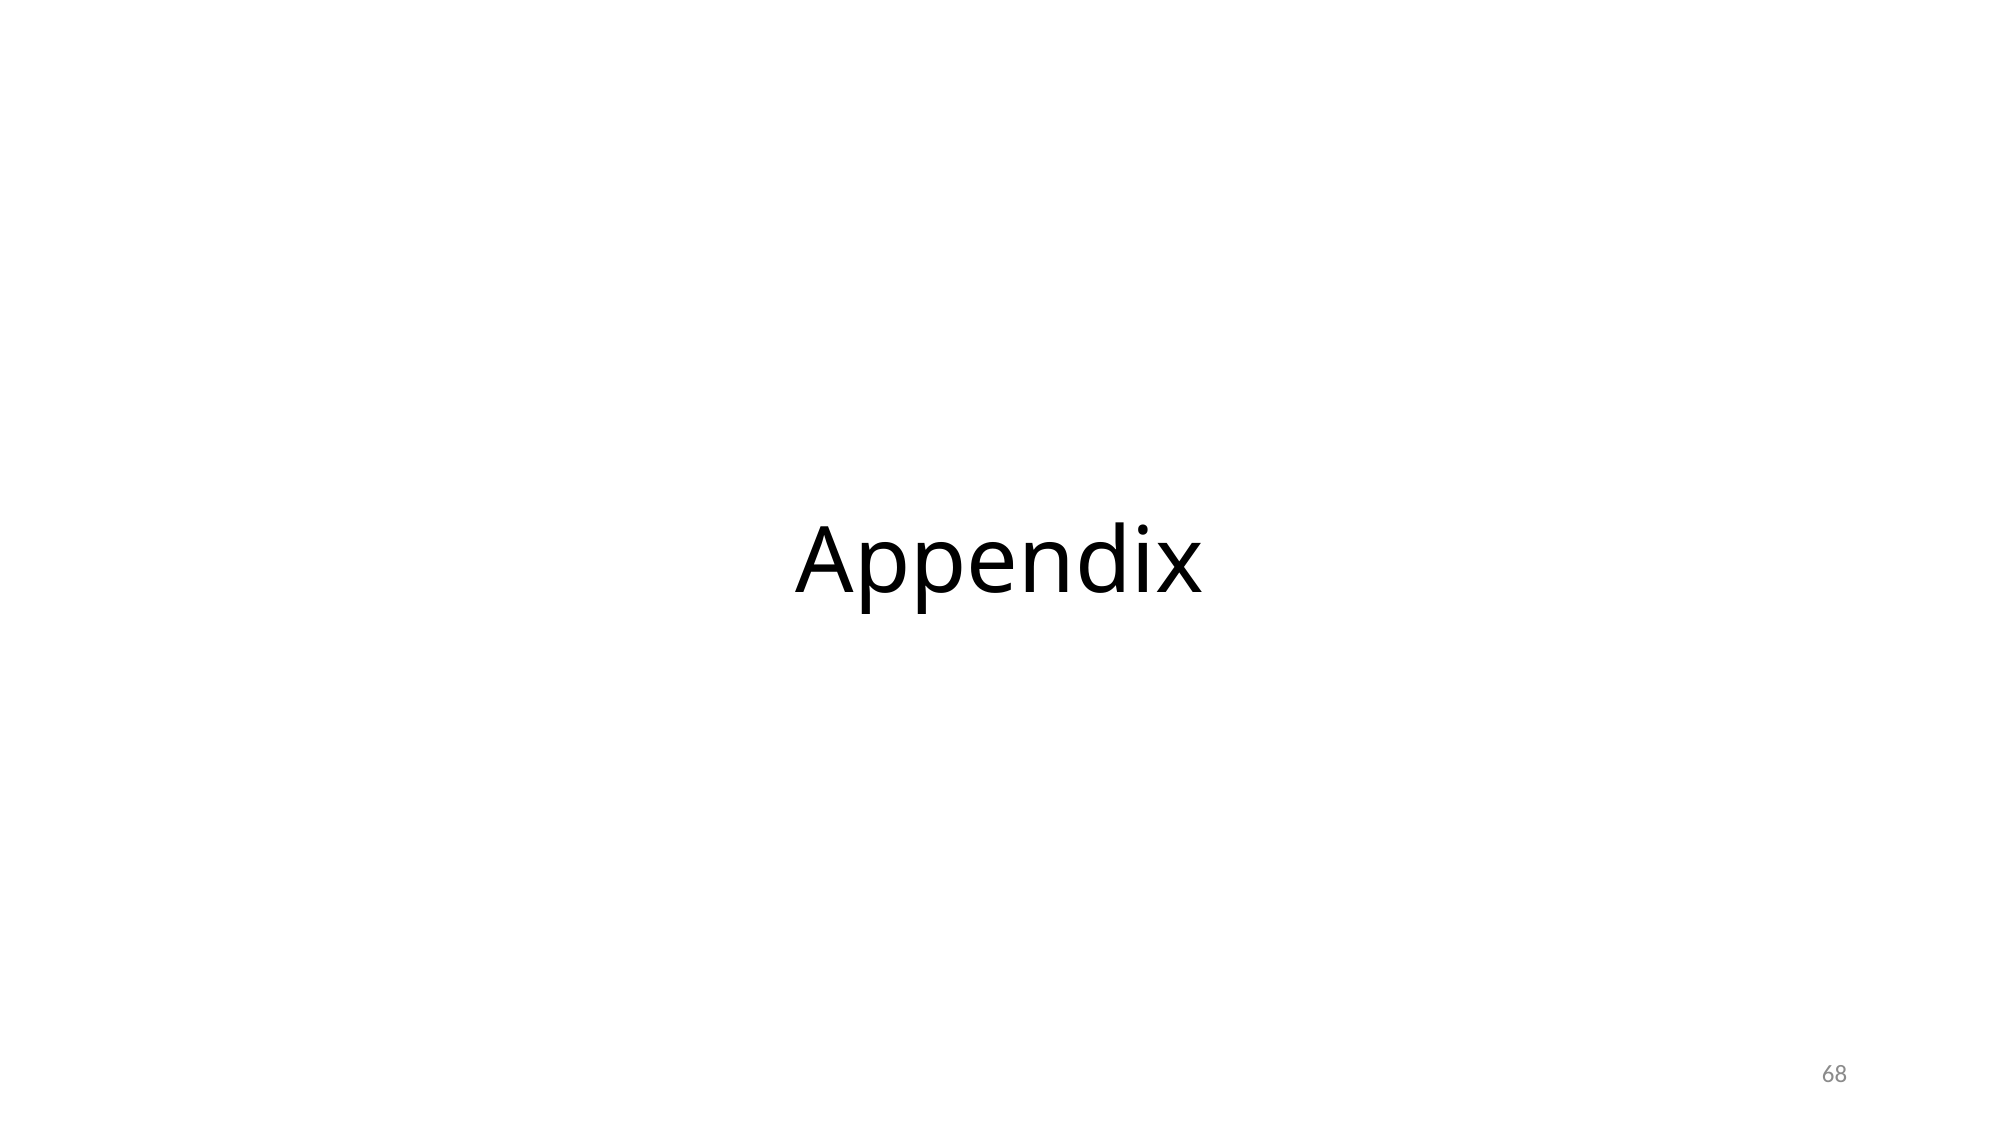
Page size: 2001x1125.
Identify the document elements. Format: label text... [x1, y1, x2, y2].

title Appendix [137, 453, 1863, 672]
slide_number 68 [1412, 1042, 1863, 1103]
